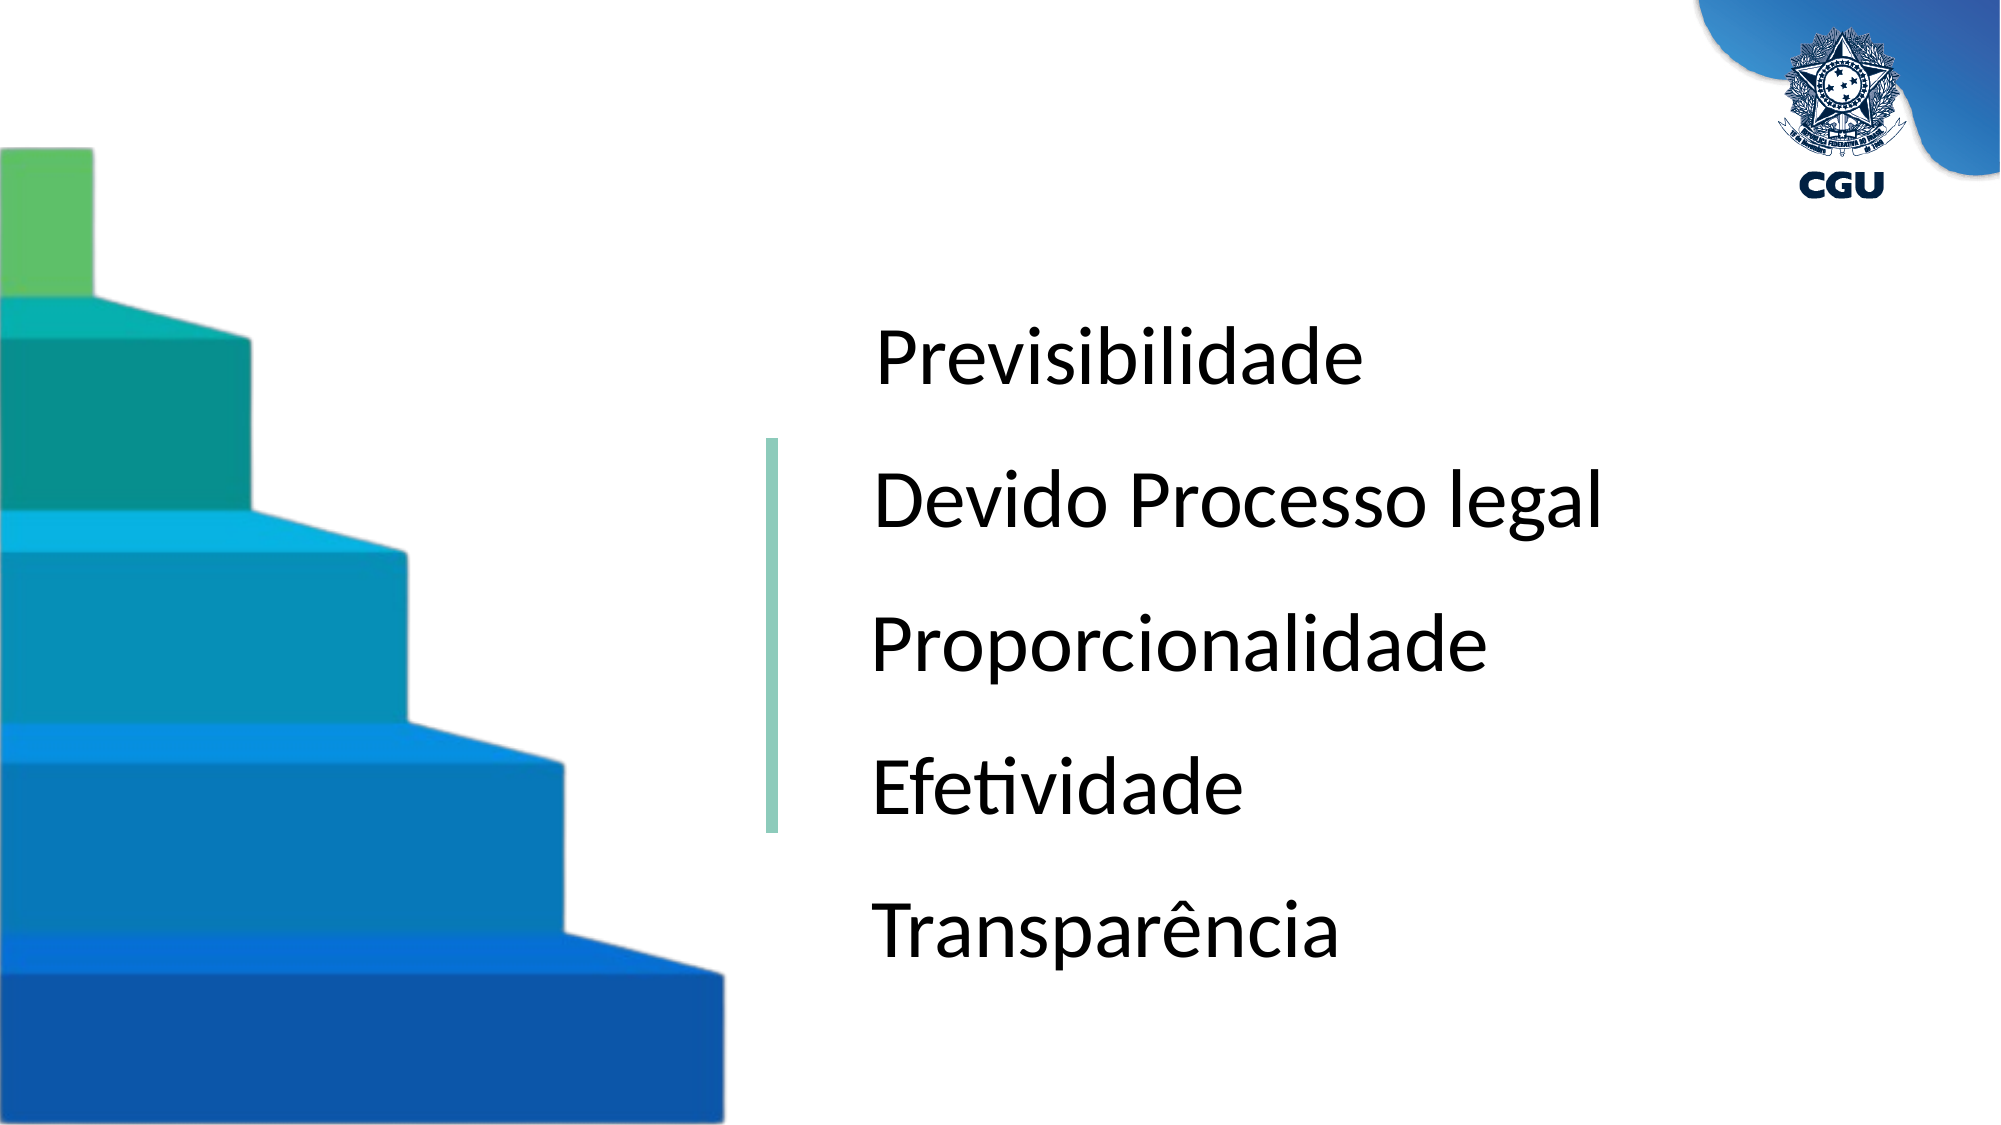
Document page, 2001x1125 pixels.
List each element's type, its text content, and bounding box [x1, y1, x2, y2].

text_box Devido Processo legal [888, 437, 1702, 552]
text_box Transparência [888, 867, 1429, 982]
text_box Proporcionalidade [888, 580, 1534, 696]
picture [0, 144, 888, 1125]
text_box Previsibilidade [888, 293, 1434, 409]
picture [1677, 0, 2000, 226]
text_box Efetividade [888, 723, 1429, 839]
